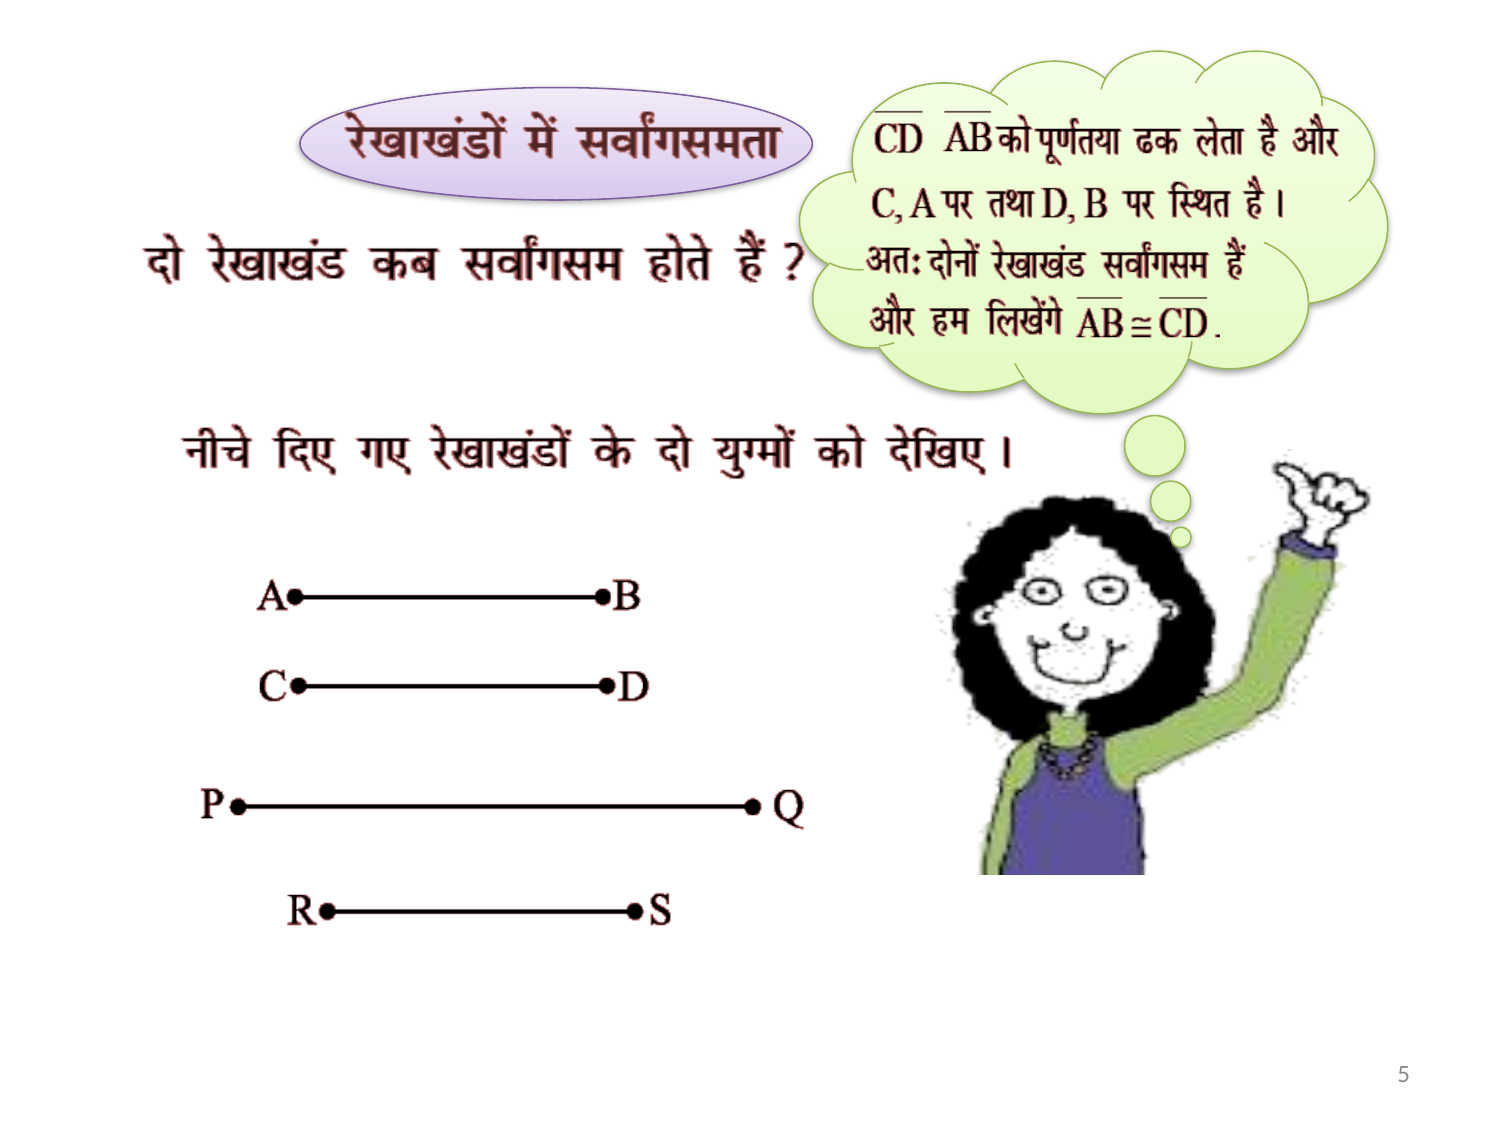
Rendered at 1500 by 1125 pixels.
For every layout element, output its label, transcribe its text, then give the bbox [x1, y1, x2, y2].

text_box [888, 50, 1329, 98]
picture [274, 887, 685, 932]
picture [249, 662, 654, 708]
slide_number 5 [1074, 1042, 1425, 1103]
text_box [1123, 414, 1186, 448]
picture [249, 562, 666, 630]
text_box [299, 87, 813, 201]
picture [174, 412, 1376, 876]
picture [137, 224, 808, 301]
text_box [798, 133, 857, 348]
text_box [862, 99, 1351, 351]
text_box [887, 359, 1273, 415]
picture [187, 774, 815, 838]
text_box [1354, 112, 1389, 288]
